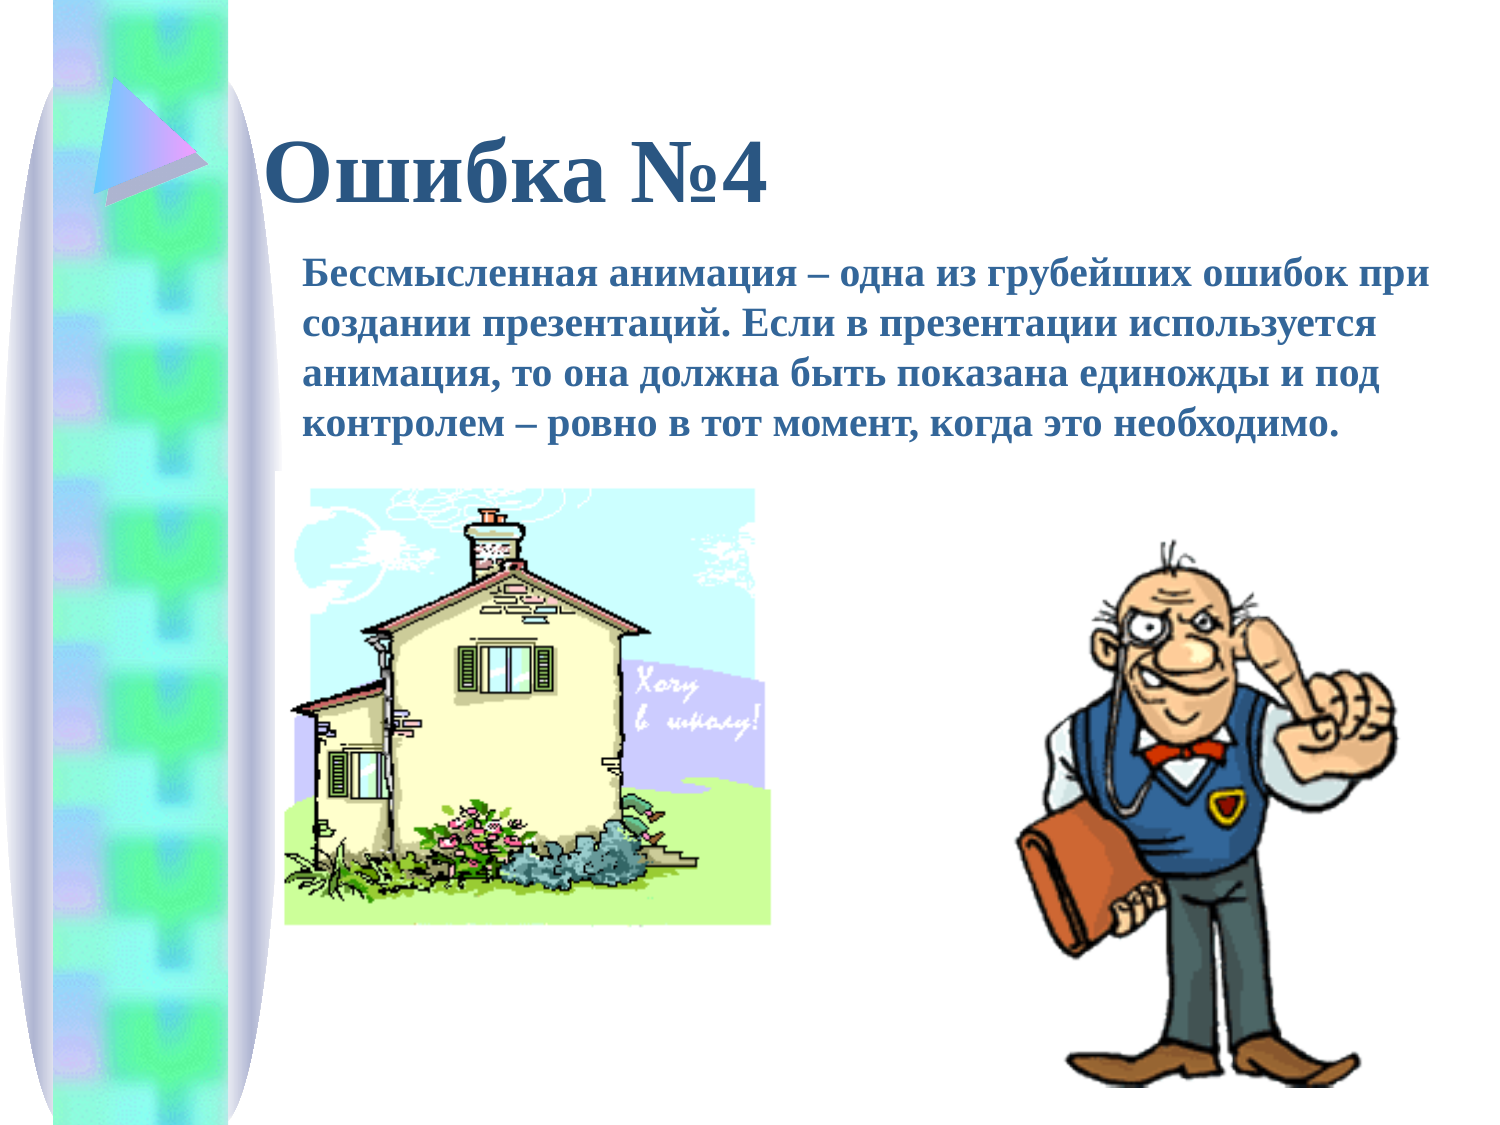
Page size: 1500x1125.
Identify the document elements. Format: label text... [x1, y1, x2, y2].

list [1012, 537, 1418, 1089]
title Ошибка №4 [224, 40, 1500, 229]
text_box Бессмысленная анимация – одна из грубейших ошибок при создании презентаций. Если в презентации используется анимация, то она должна быть показана единожды и под контролем – ровно в тот момент, когда это необходимо. [287, 237, 1500, 453]
picture [53, 0, 229, 1125]
picture [274, 471, 863, 1069]
